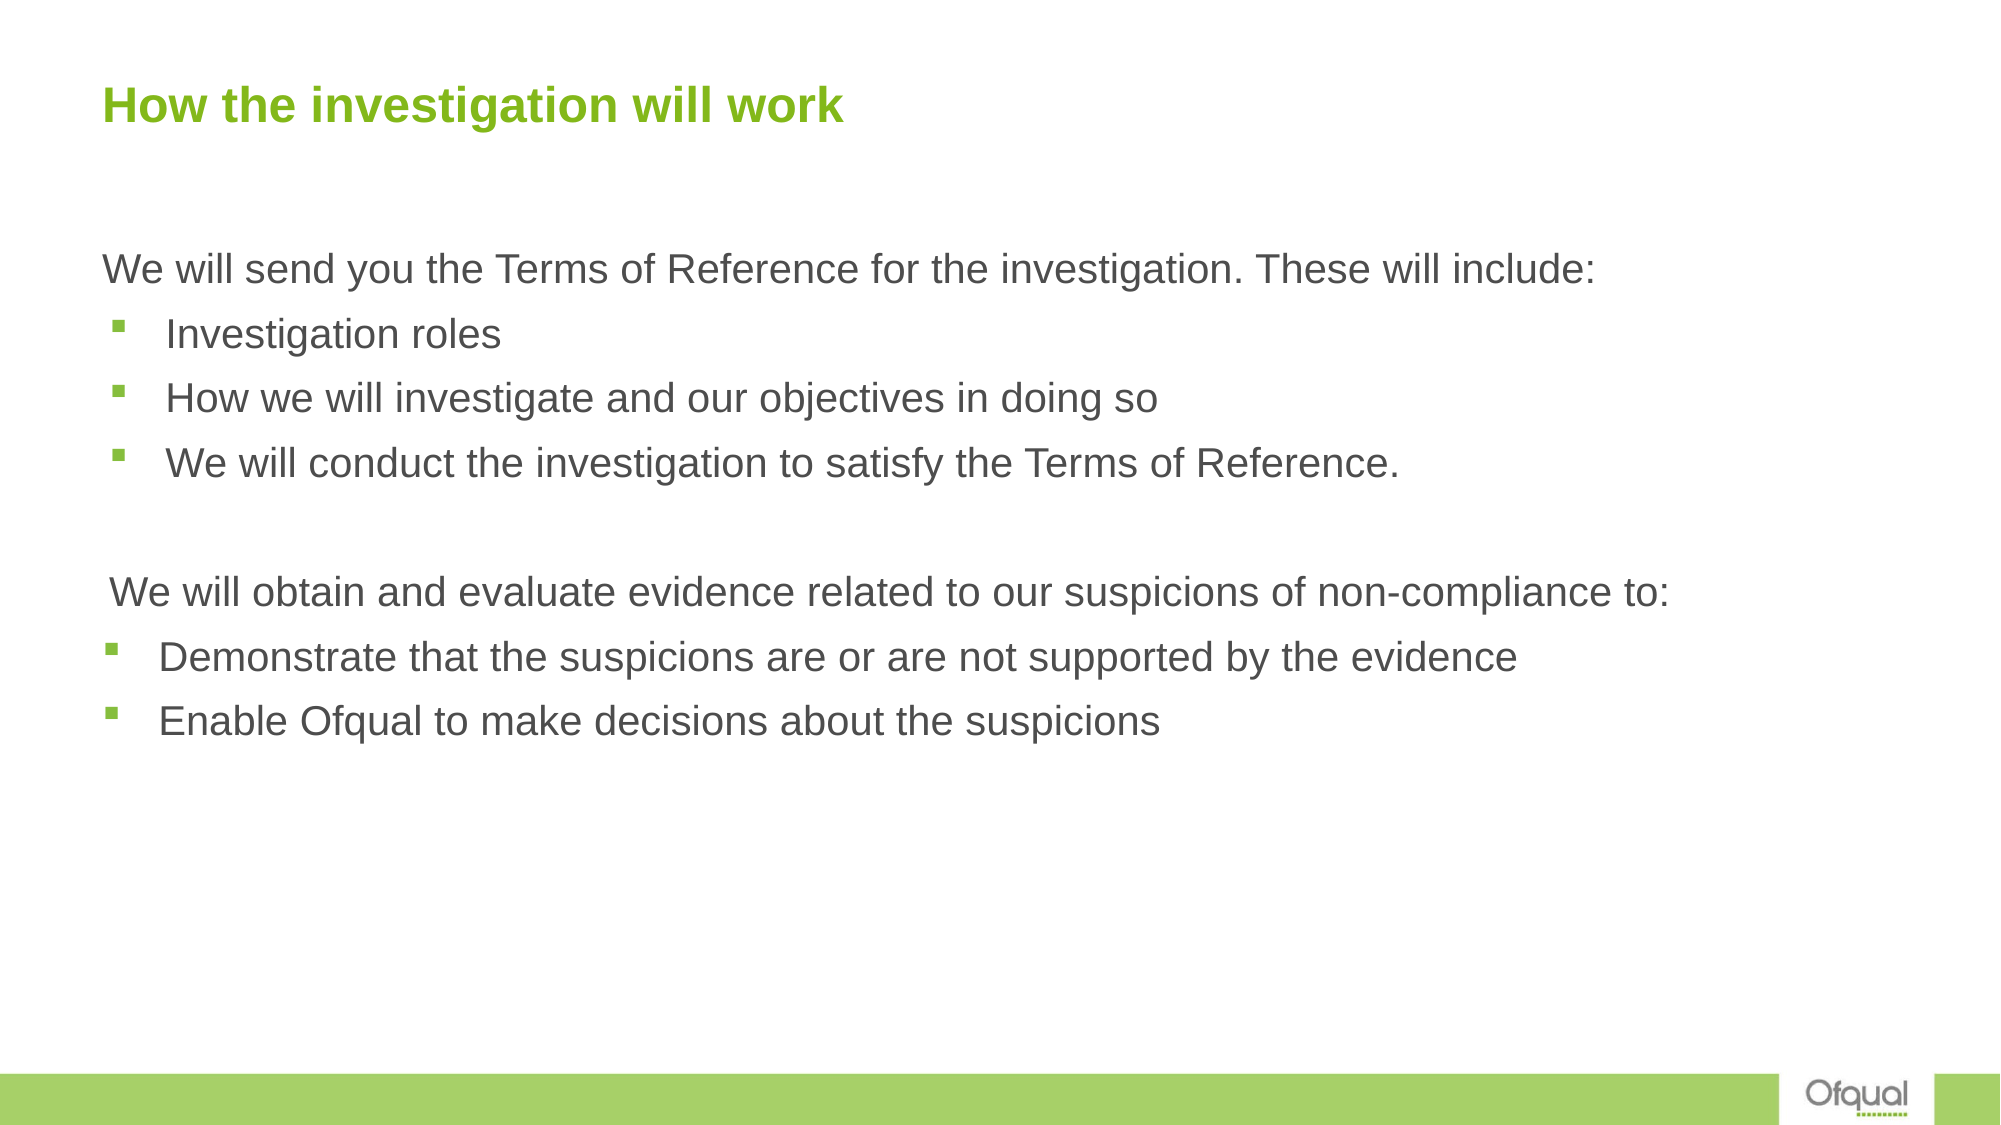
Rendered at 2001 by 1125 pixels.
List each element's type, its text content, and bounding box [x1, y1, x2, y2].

picture [0, 0, 2000, 1125]
list We will send you the Terms of Reference for the investigation. These will include: Investigation roles How we will investigate and our objectives in doing so We will conduct the investigation to satisfy the Terms of Reference. We will obtain and evaluate evidence related to our suspicions of non-compliance to: Demonstrate that the suspicions are or are not supported by the evidence Enable Ofqual to make decisions about the suspicions [102, 235, 1903, 974]
title How the investigation will work [102, 66, 1491, 161]
